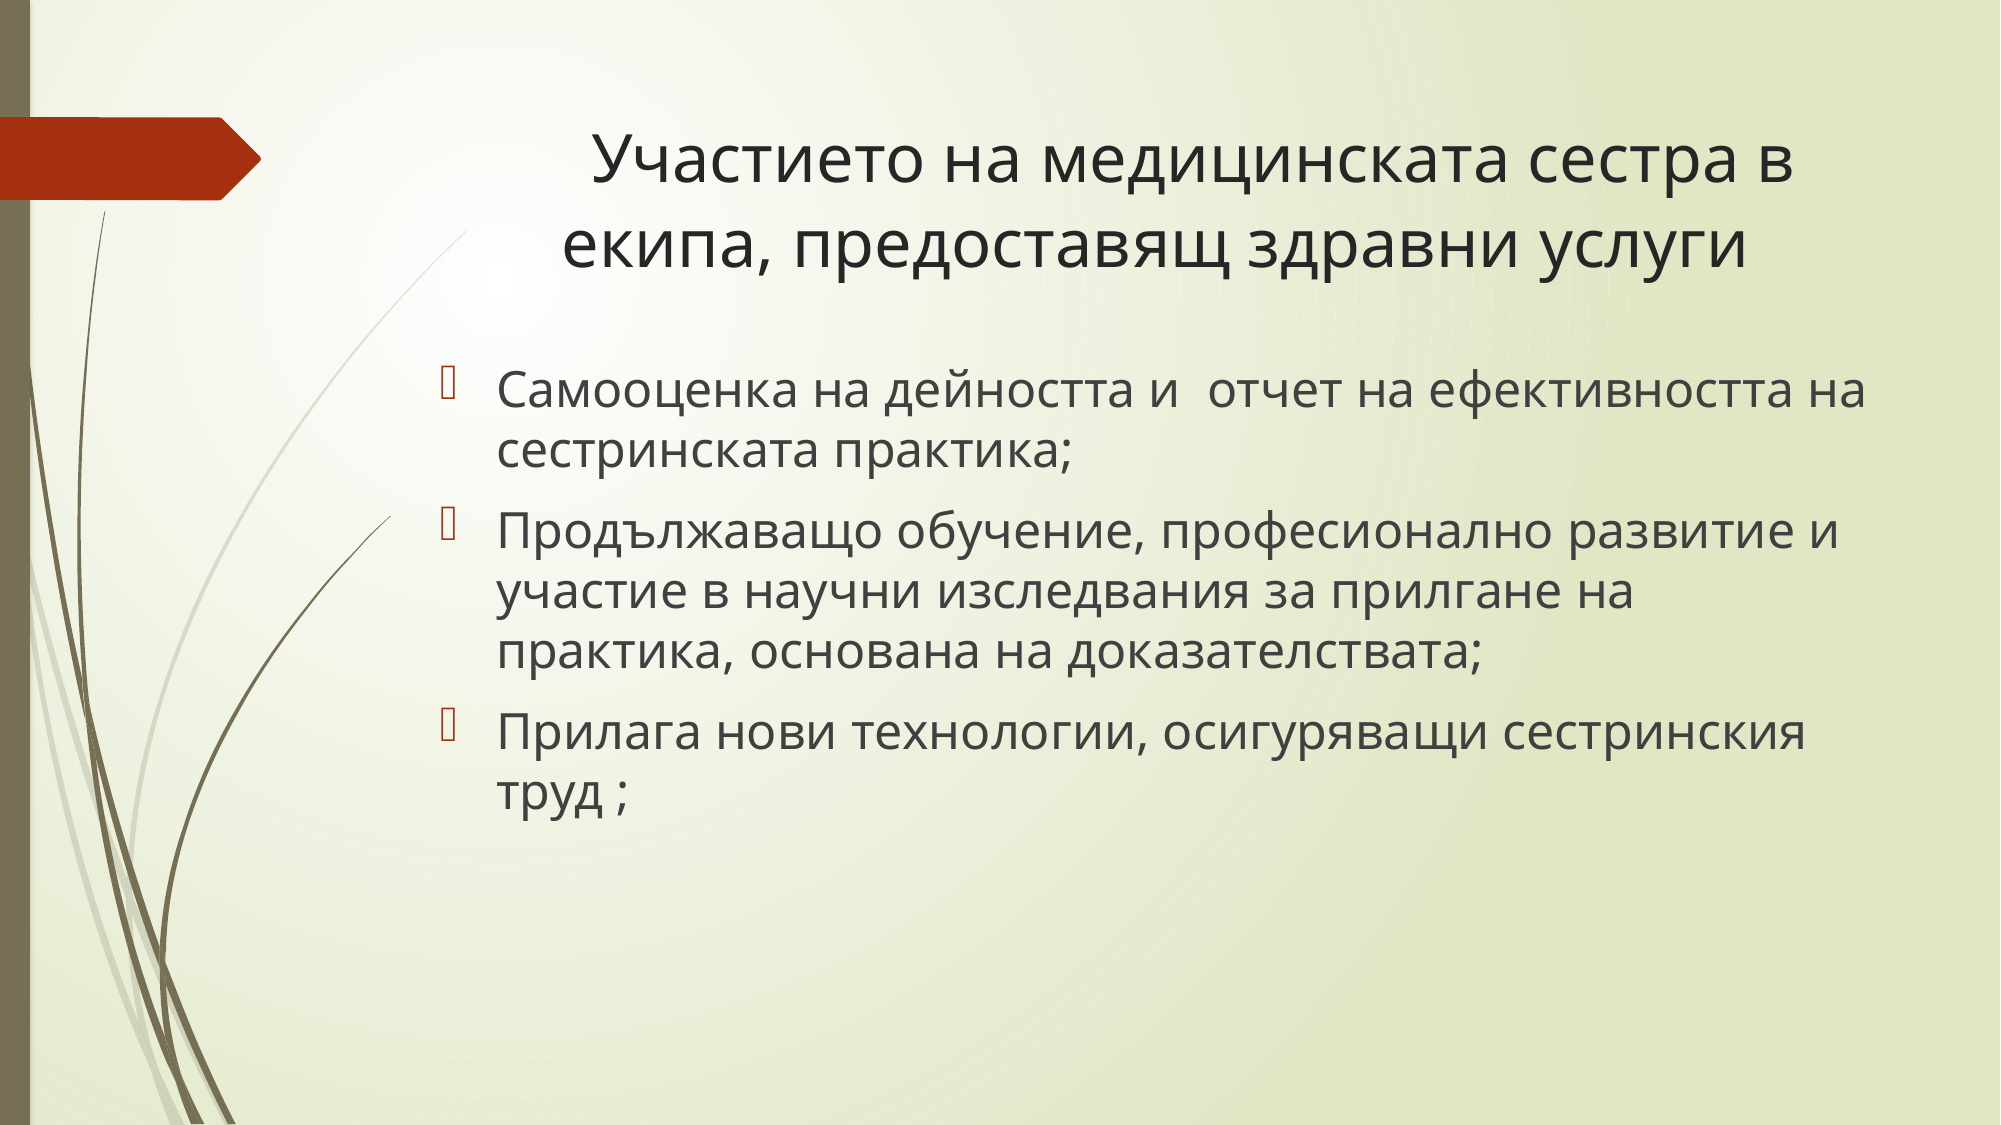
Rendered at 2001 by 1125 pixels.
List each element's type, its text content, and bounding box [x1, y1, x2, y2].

list Самооценка на дейността и отчет на ефективността на сестринската практика; Продължаващо обучение, професионално развитие и участие в научни изследвания за прилгане на практика, основана на доказателствата; Прилага нови технологии, осигуряващи сестринския труд ; [424, 350, 1888, 970]
title Участието на медицинската сестра в екипа, предоставящ здравни услуги [425, 102, 1888, 313]
